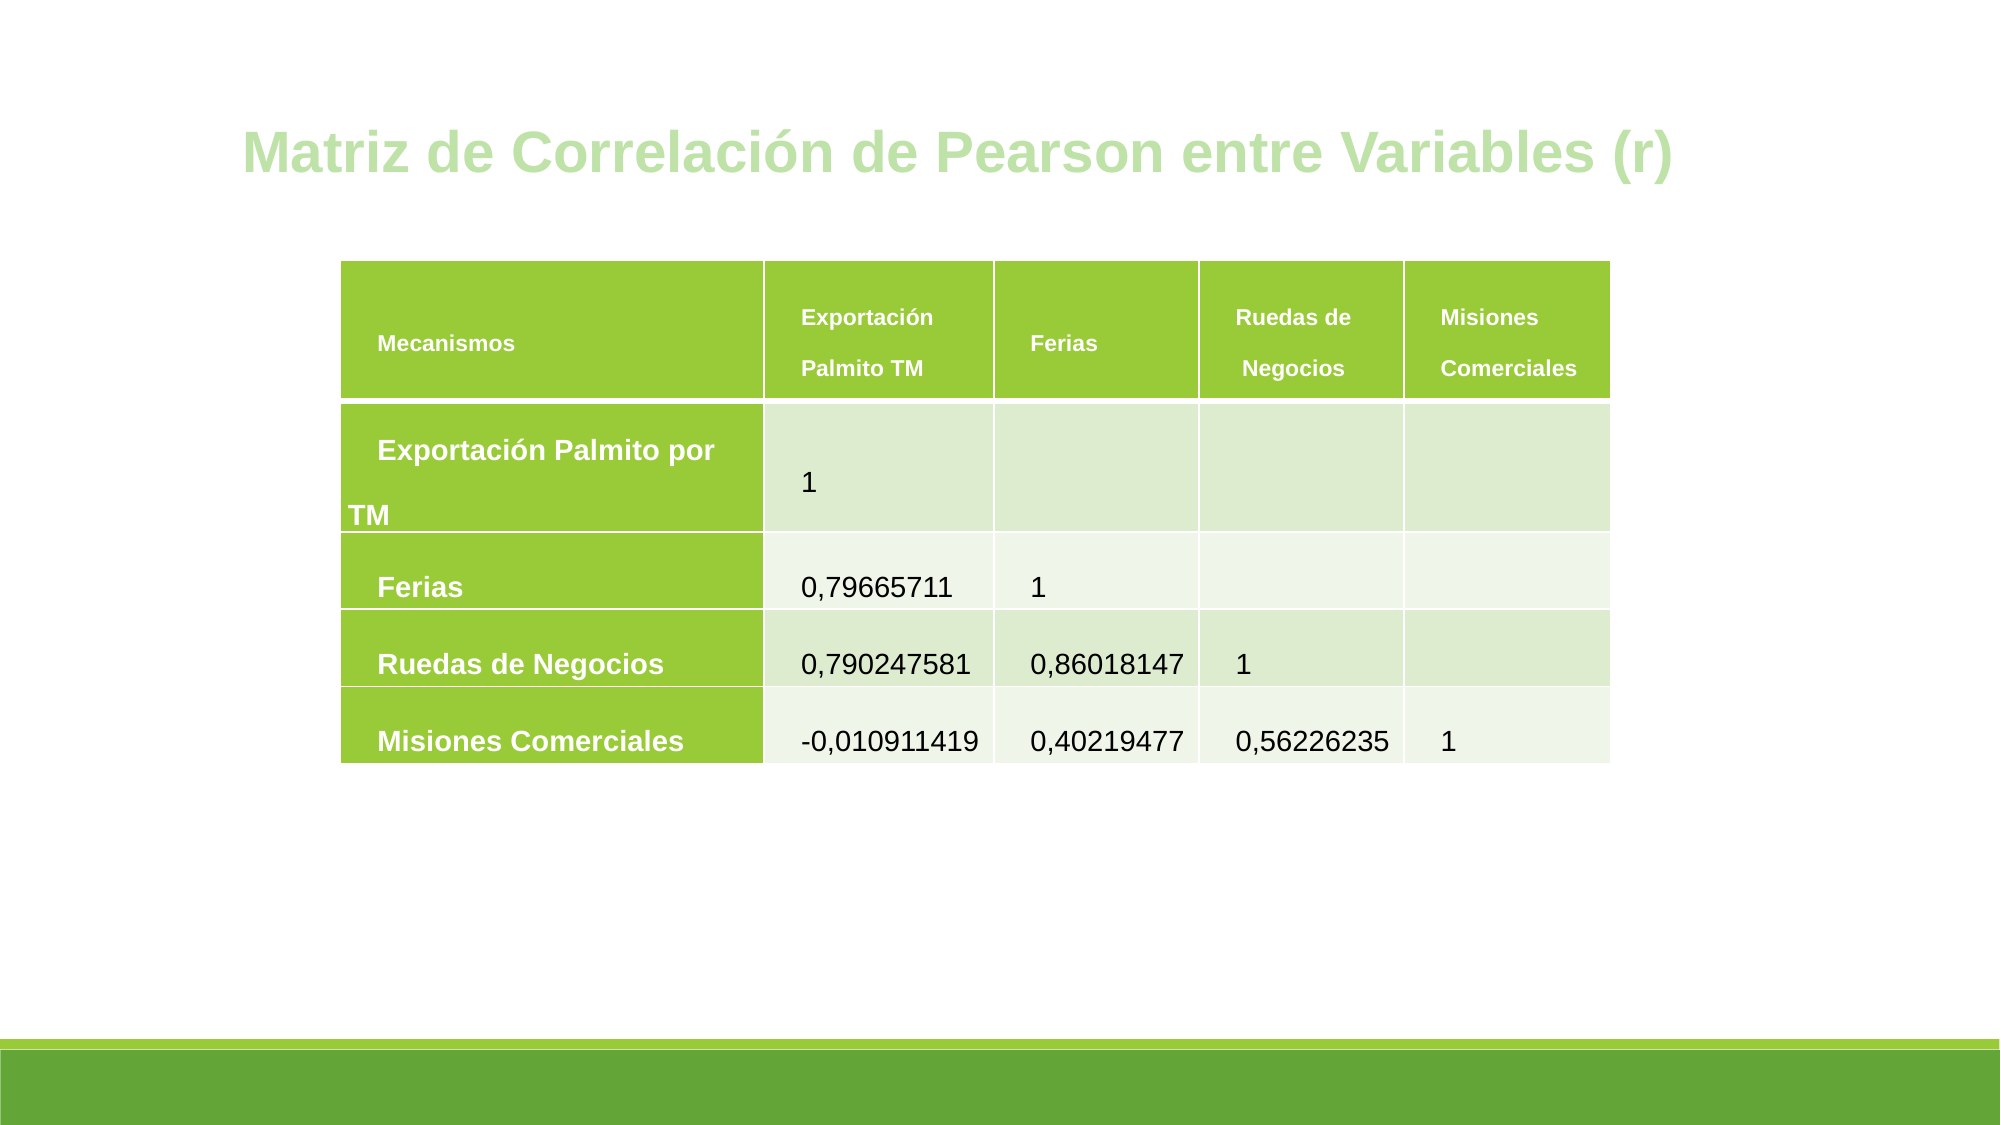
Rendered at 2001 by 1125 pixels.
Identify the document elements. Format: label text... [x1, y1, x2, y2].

table_cell 0,790247581 [765, 610, 993, 686]
table_header Misiones Comerciales [1405, 261, 1610, 398]
table_cell [1405, 533, 1610, 608]
table_cell 0,79665711 [765, 533, 993, 608]
table_cell 0,86018147 [995, 610, 1198, 686]
table_cell Ruedas de Negocios [341, 610, 763, 686]
table_header Mecanismos [341, 261, 763, 398]
table_cell [1405, 404, 1610, 531]
table_header Ferias [995, 261, 1198, 398]
table_cell -0,010911419 [765, 687, 993, 763]
table_header Ruedas de Negocios [1200, 261, 1403, 398]
table_cell 1 [765, 404, 993, 531]
table_cell 1 [1200, 610, 1403, 686]
table_cell Ferias [341, 533, 763, 608]
table_cell [995, 404, 1198, 531]
table_cell Misiones Comerciales [341, 687, 763, 763]
table_cell 1 [1405, 687, 1610, 763]
table_cell 1 [995, 533, 1198, 608]
table_cell [1200, 533, 1403, 608]
table_cell Exportación Palmito por TM [341, 404, 763, 531]
table_cell 0,40219477 [995, 687, 1198, 763]
table_cell [1200, 404, 1403, 531]
text_box Matriz de Correlación de Pearson entre Variables (r) [227, 107, 1691, 192]
table_cell 0,56226235 [1200, 687, 1403, 763]
table_header Exportación Palmito TM [765, 261, 993, 398]
table_cell [1405, 610, 1610, 686]
